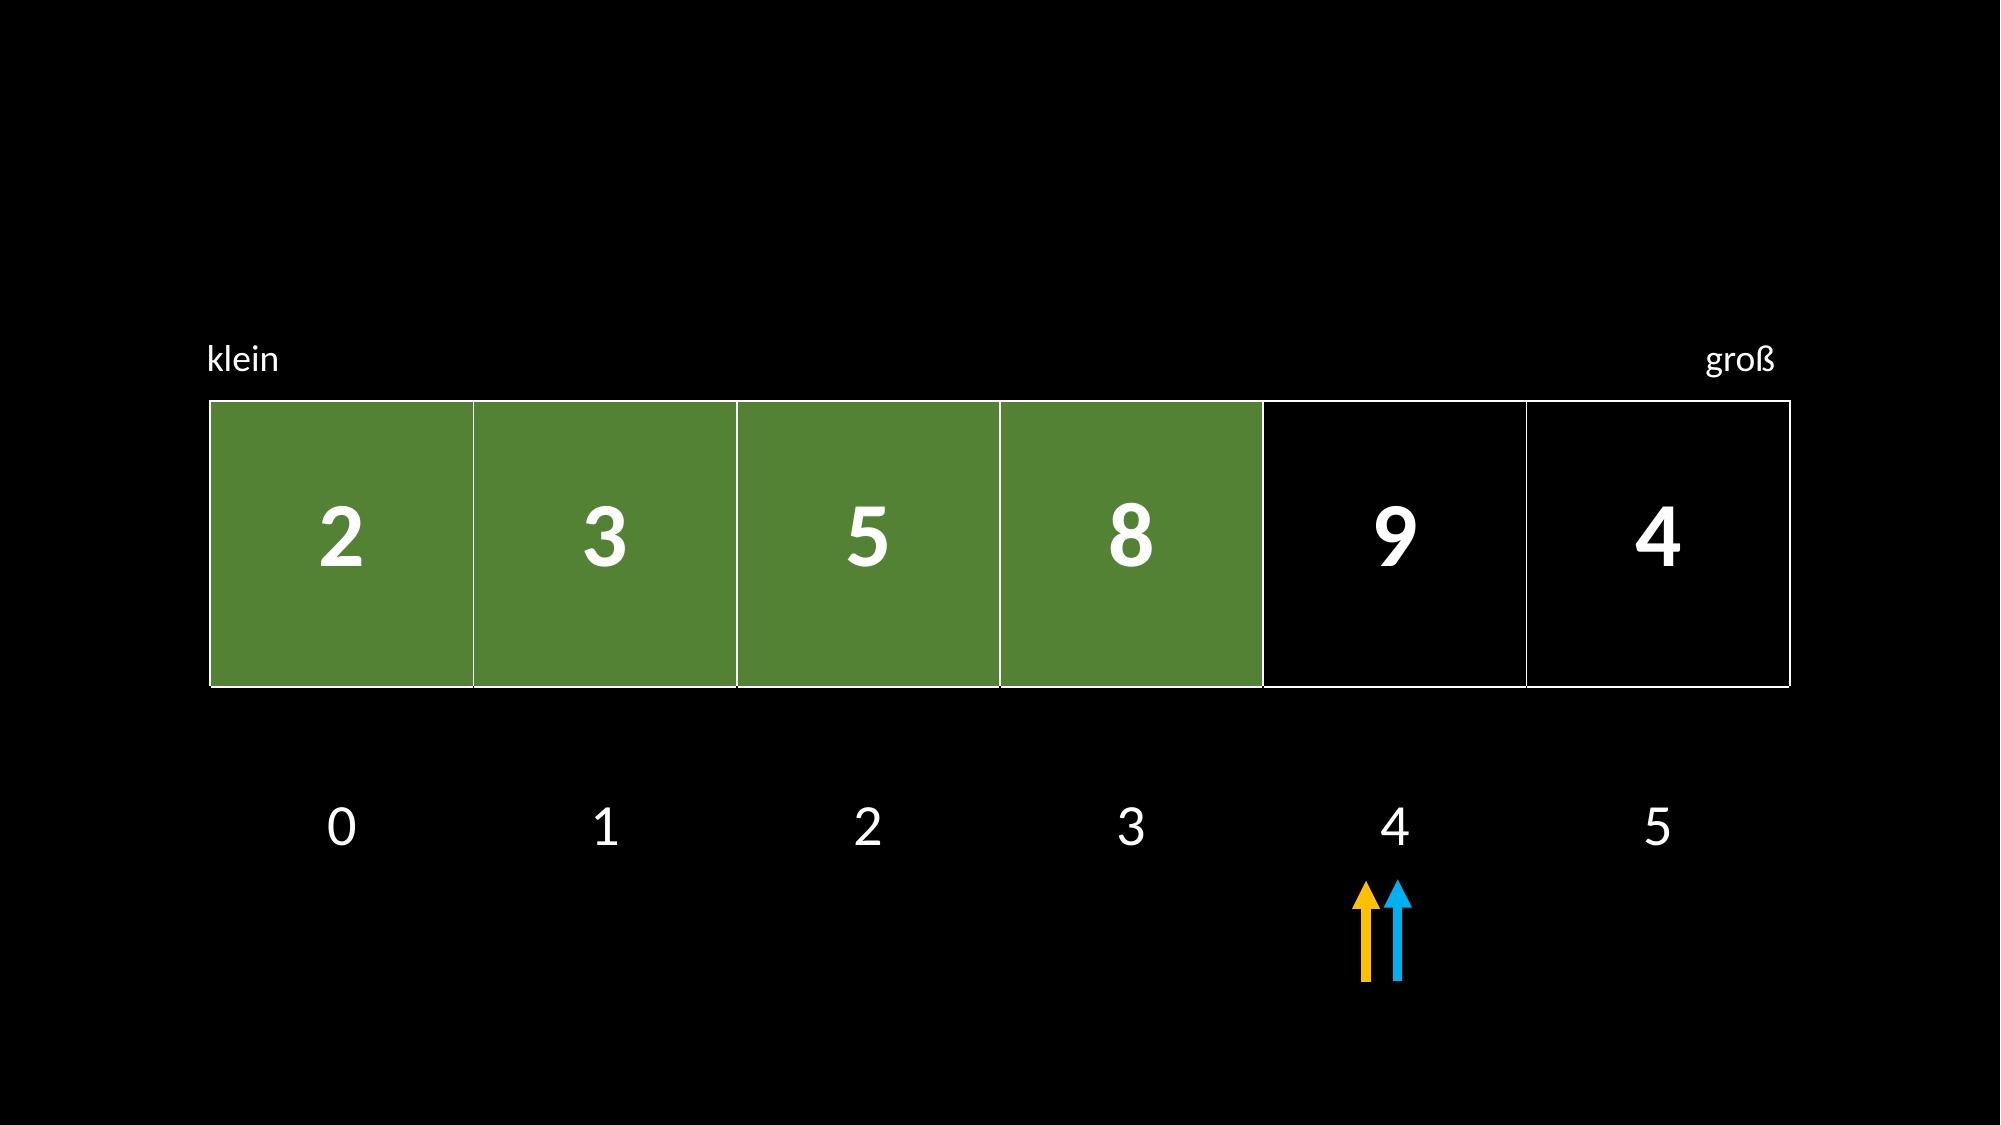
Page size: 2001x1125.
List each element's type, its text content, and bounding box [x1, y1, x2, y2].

table_header 2 [211, 402, 473, 686]
text_box klein [192, 326, 420, 387]
text_box groß [1562, 326, 1790, 387]
table_cell 0 [211, 688, 473, 973]
table_cell 5 [1527, 688, 1789, 973]
table_cell 1 [474, 688, 736, 973]
table_cell 3 [1001, 688, 1262, 973]
table_cell 2 [738, 688, 999, 973]
table_header 3 [474, 402, 736, 686]
table_header 9 [1264, 402, 1526, 686]
table_cell 4 [1264, 688, 1526, 973]
table_header 5 [738, 402, 999, 686]
table_header 8 [1001, 402, 1262, 686]
table_header 4 [1527, 402, 1789, 686]
